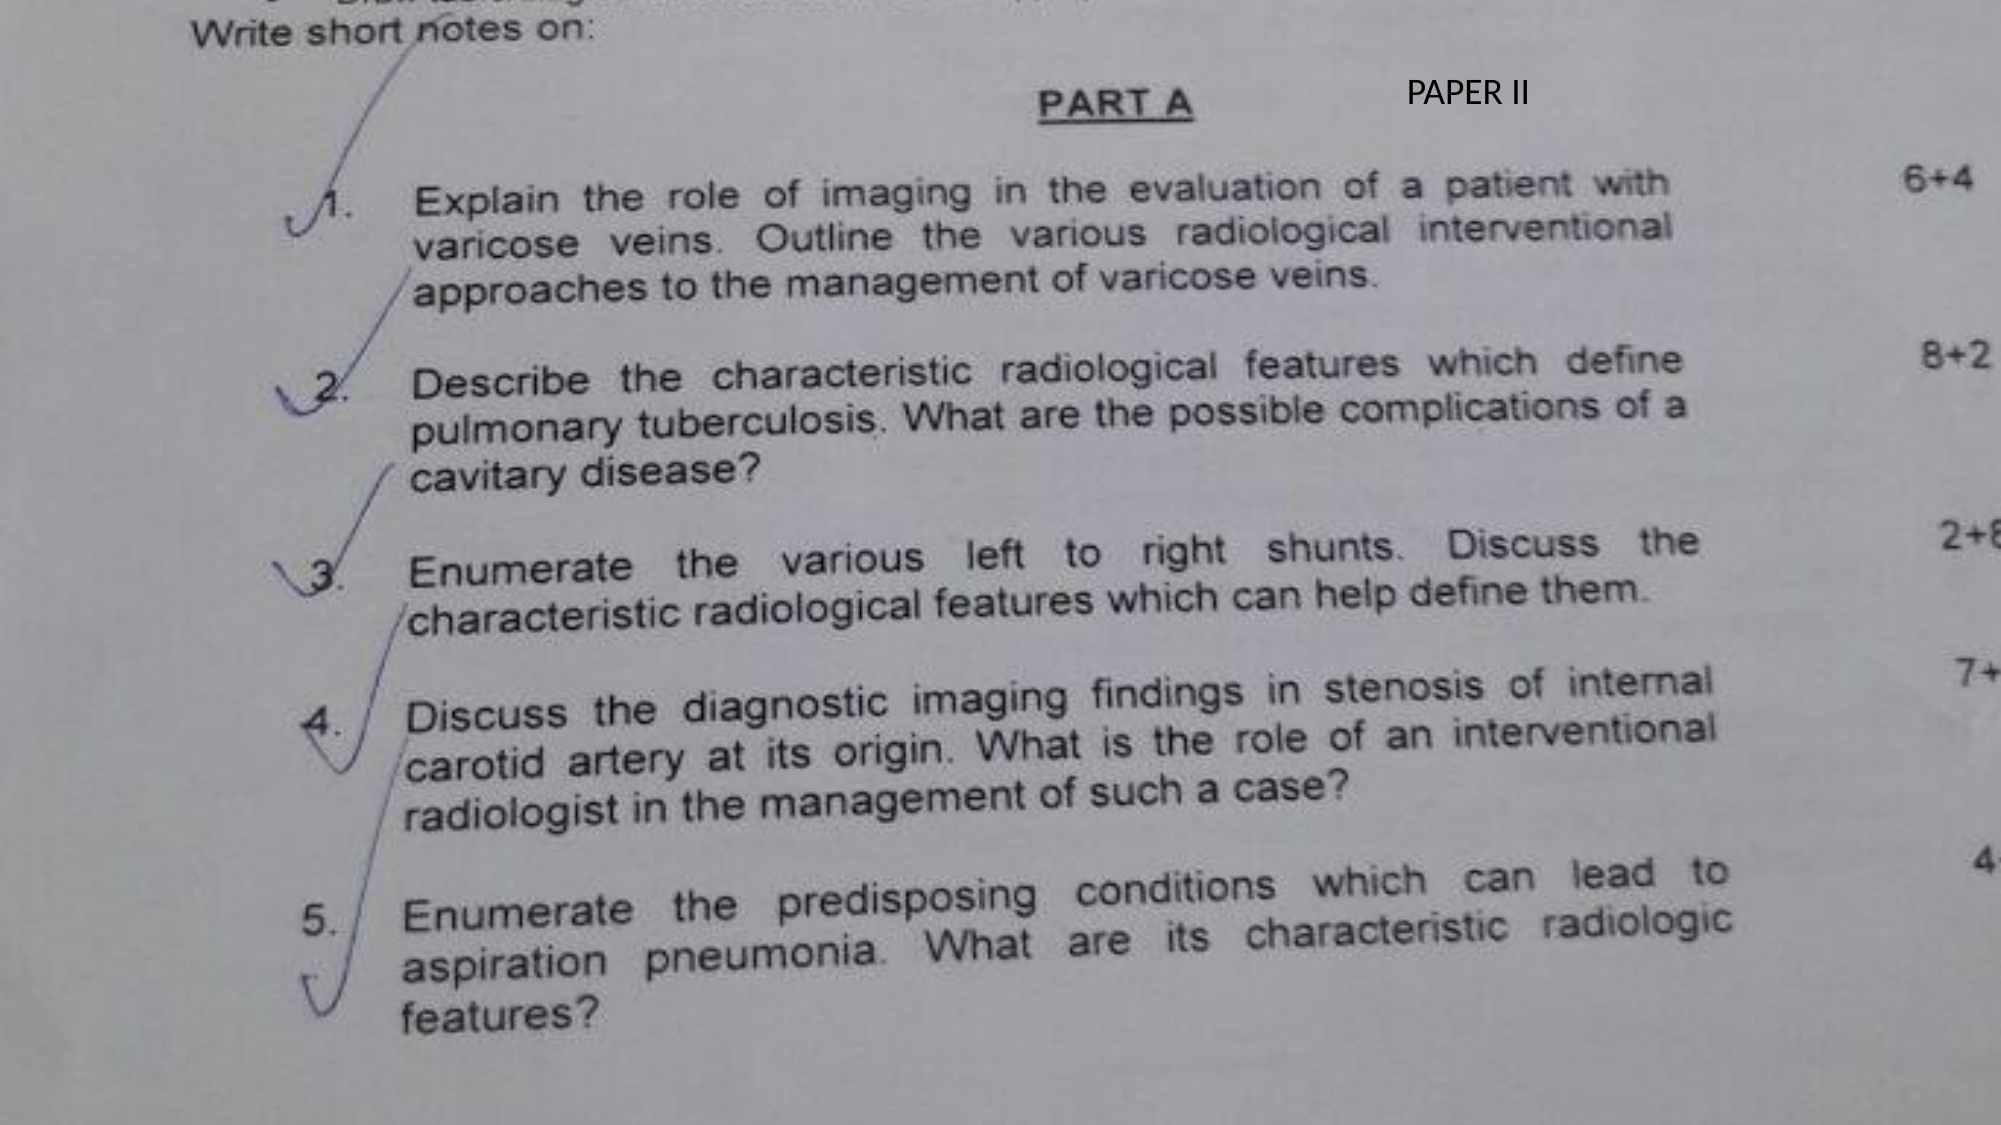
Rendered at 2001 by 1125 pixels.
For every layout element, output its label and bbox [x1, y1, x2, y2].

list [0, 0, 2000, 1125]
